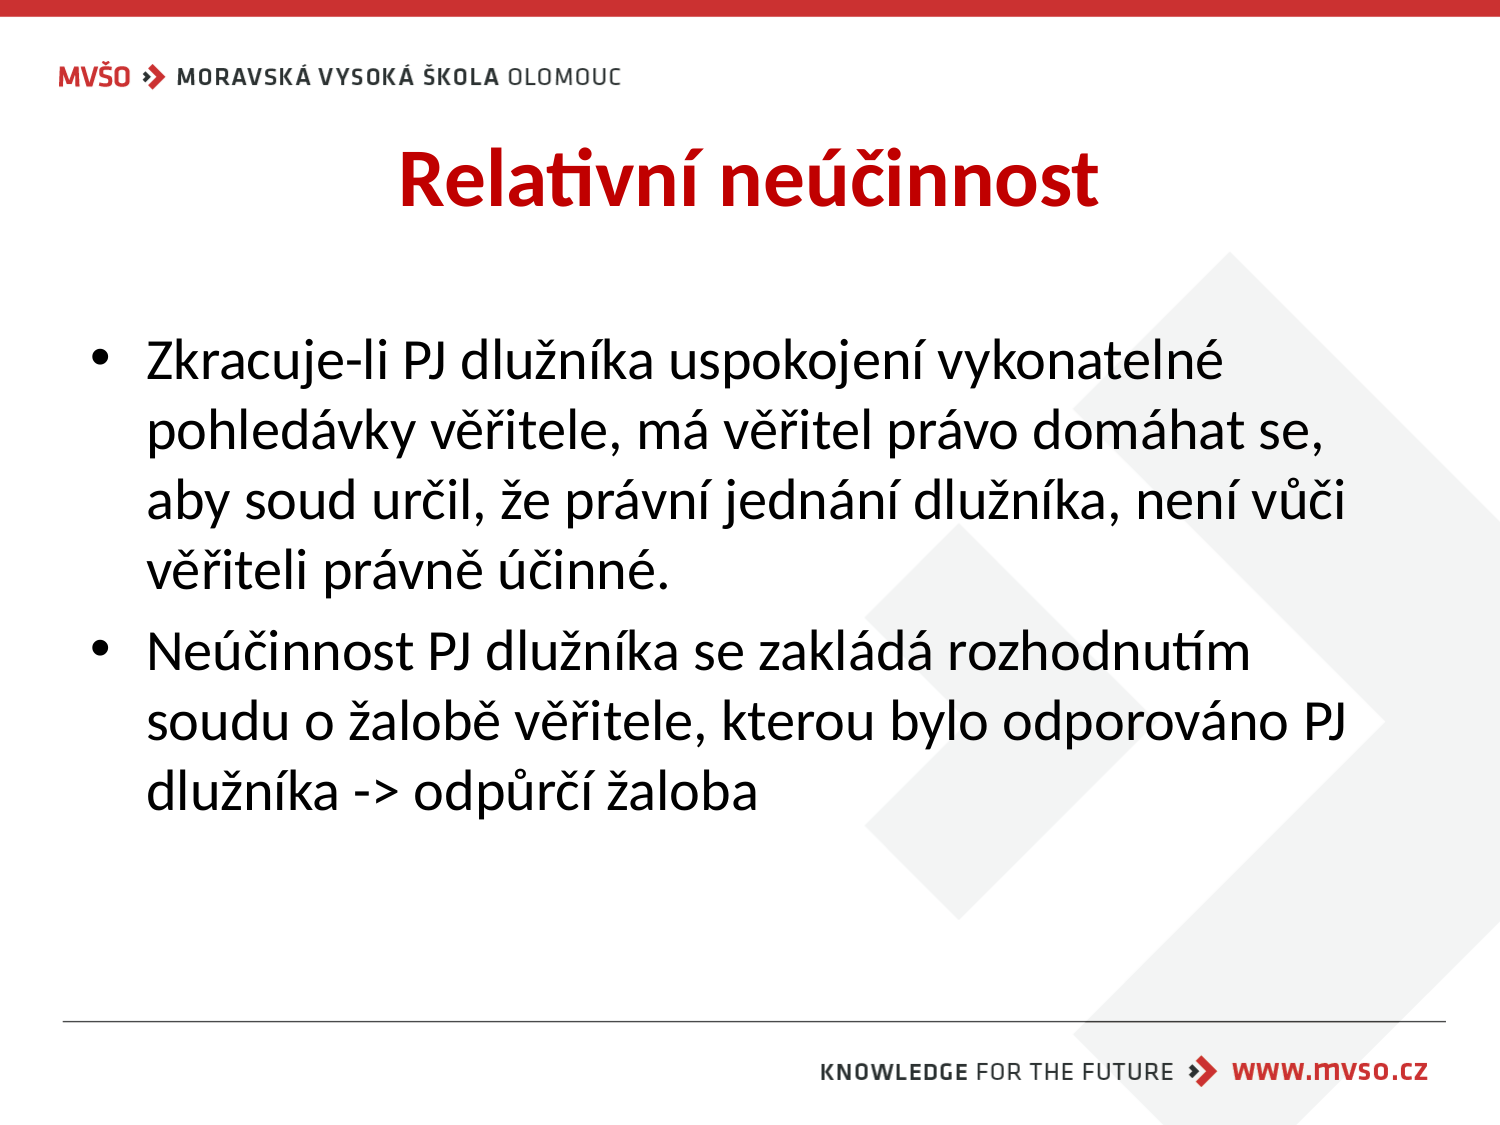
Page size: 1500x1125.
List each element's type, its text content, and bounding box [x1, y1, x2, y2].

picture [0, 0, 1500, 1125]
footer [512, 1042, 988, 1103]
list Zkracuje-li PJ dlužníka uspokojení vykonatelné pohledávky věřitele, má věřitel právo domáhat se, aby soud určil, že právní jednání dlužníka, není vůči věřiteli právně účinné. Neúčinnost PJ dlužníka se zakládá rozhodnutím soudu o žalobě věřitele, kterou bylo odporováno PJ dlužníka -> odpůrčí žaloba [75, 262, 1425, 1005]
title Relativní neúčinnost [75, 113, 1425, 233]
